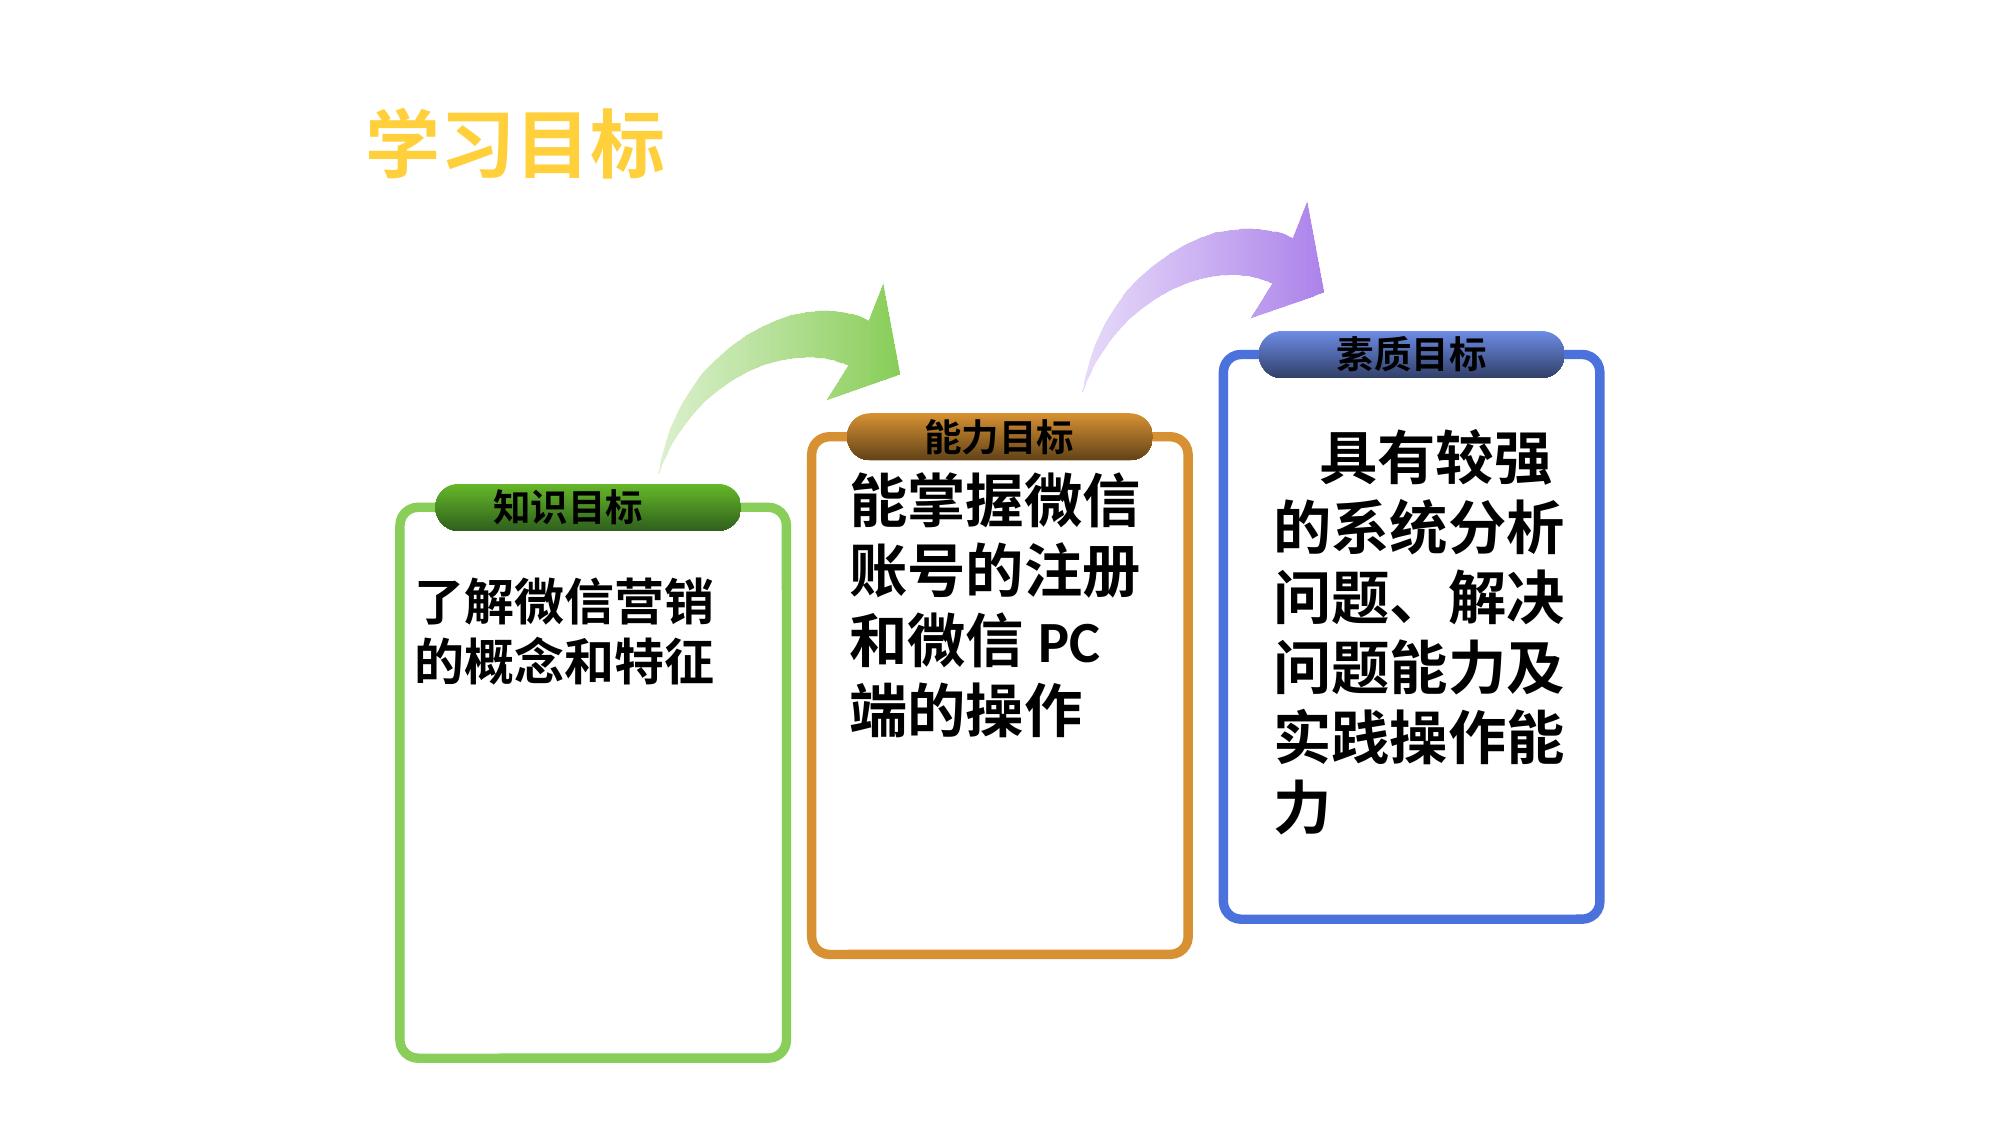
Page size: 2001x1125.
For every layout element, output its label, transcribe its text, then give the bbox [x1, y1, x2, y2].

text_box 能掌握微信账号的注册和微信PC端的操作 [834, 456, 1176, 752]
text_box [1258, 330, 1322, 379]
text_box [1090, 413, 1153, 456]
text_box [435, 483, 478, 531]
text_box [1223, 354, 1600, 920]
text_box 知识目标 [478, 477, 658, 537]
text_box [658, 483, 742, 531]
title 学习目标 [350, 95, 1650, 202]
text_box [399, 507, 787, 1059]
text_box 能力目标 [909, 406, 1090, 456]
text_box 素质目标 [1322, 324, 1502, 384]
text_box 具有较强的系统分析问题、解决问题能力及实践操作能力 [1258, 413, 1600, 919]
text_box [1082, 201, 1323, 392]
text_box [811, 436, 1189, 955]
text_box [847, 413, 909, 456]
text_box 了解微信营销的概念和特征 [399, 562, 742, 698]
text_box [1502, 330, 1565, 379]
text_box [658, 283, 900, 474]
